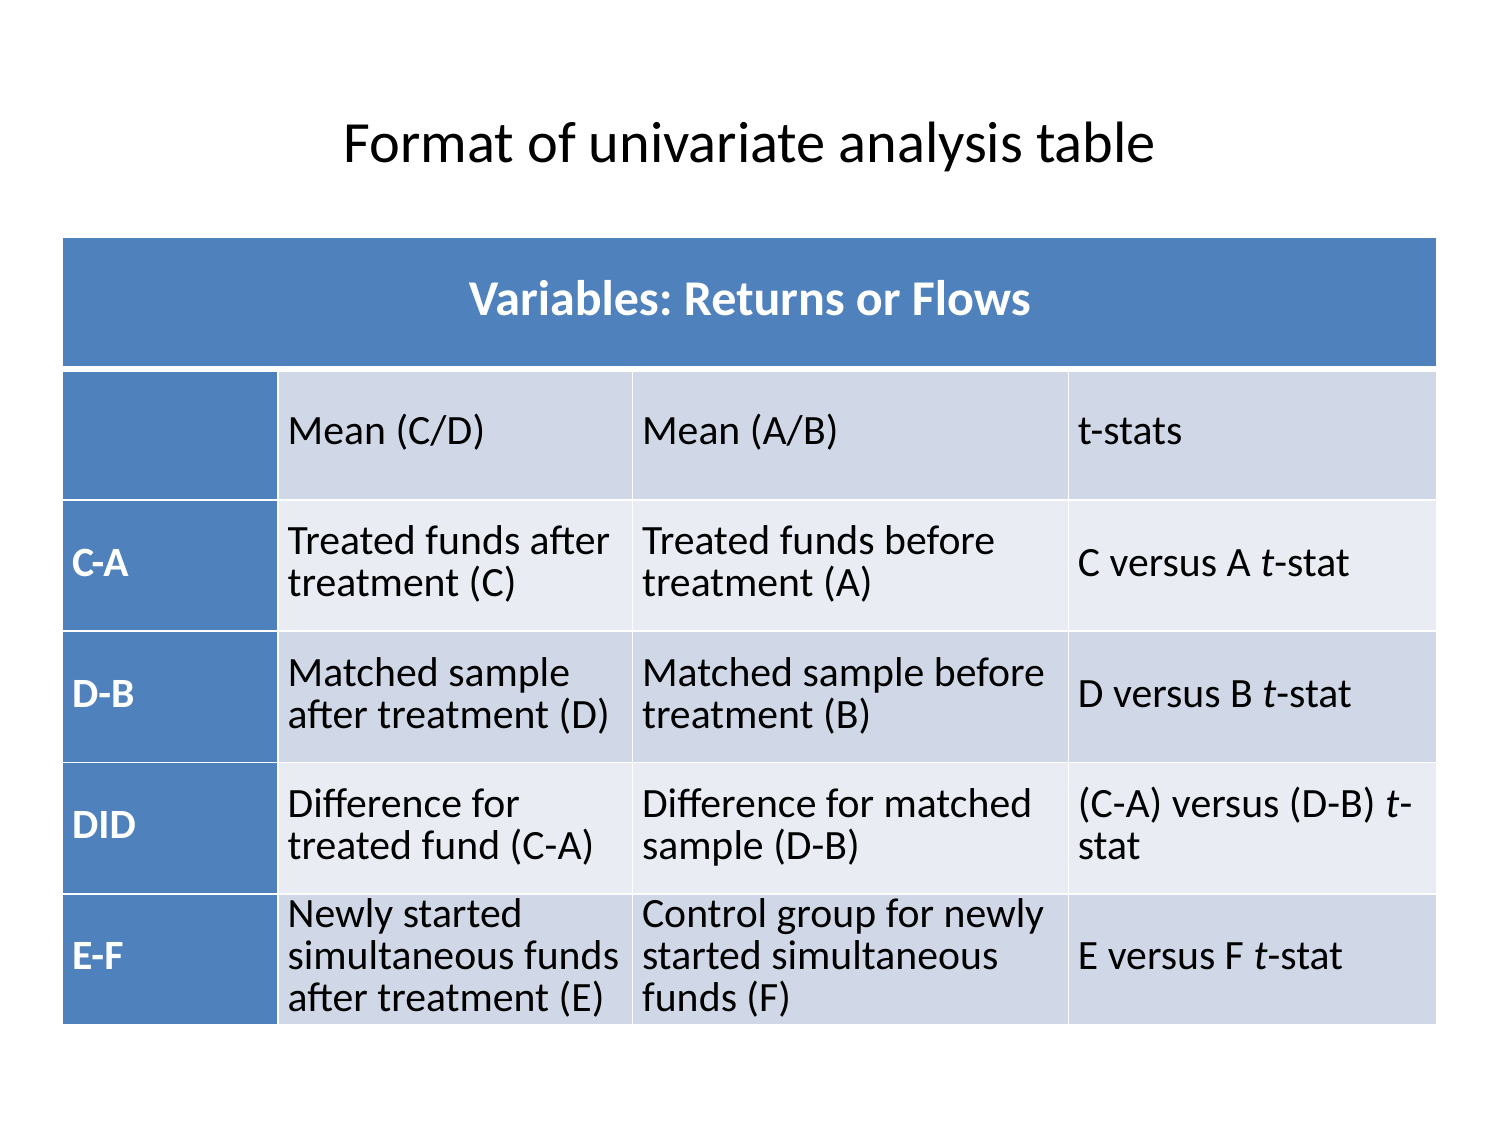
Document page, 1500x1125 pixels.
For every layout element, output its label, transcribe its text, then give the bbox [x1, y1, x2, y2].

table_cell [63, 372, 277, 499]
table_cell Difference for matched sample (D-B) [633, 763, 1068, 893]
table_cell t-stats [1069, 372, 1436, 499]
table_cell Treated funds before treatment (A) [633, 501, 1068, 630]
table_cell E-F [63, 895, 277, 1024]
table_cell (C-A) versus (D-B) t-stat [1069, 763, 1436, 893]
table_cell Treated funds after treatment (C) [279, 501, 632, 630]
table_cell D-B [63, 632, 277, 762]
table_cell E versus F t-stat [1069, 895, 1436, 1024]
table_cell Mean (A/B) [633, 372, 1068, 499]
table_cell C versus A t-stat [1069, 501, 1436, 630]
table_cell C-A [63, 501, 277, 630]
table_cell Matched sample before treatment (B) [633, 632, 1068, 762]
table_cell DID [63, 763, 277, 893]
table_cell Mean (C/D) [279, 372, 632, 499]
table_header Variables: Returns or Flows [63, 238, 1436, 366]
table_cell Newly started simultaneous funds after treatment (E) [279, 895, 632, 1024]
title Format of univariate analysis table [75, 45, 1425, 233]
table_cell Difference for treated fund (C-A) [279, 763, 632, 893]
table_cell D versus B t-stat [1069, 632, 1436, 762]
table_cell Matched sample after treatment (D) [279, 632, 632, 762]
table_cell Control group for newly started simultaneous funds (F) [633, 895, 1068, 1024]
